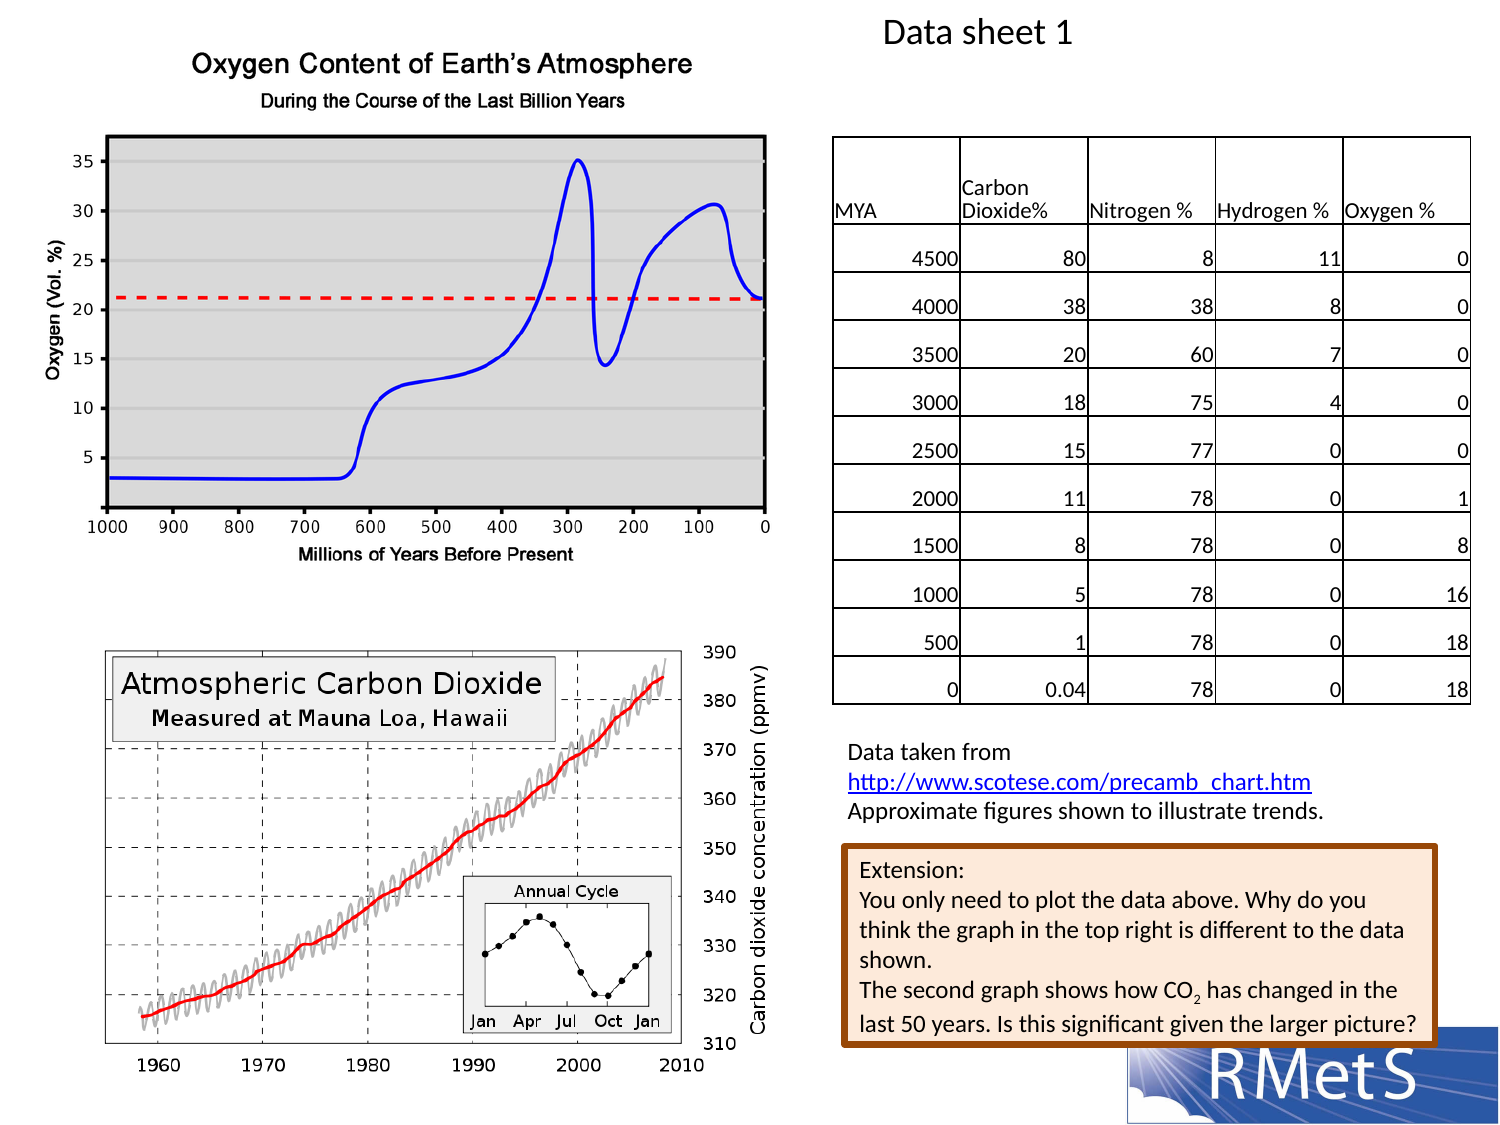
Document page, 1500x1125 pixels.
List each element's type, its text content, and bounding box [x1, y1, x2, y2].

table_cell 3000 [834, 369, 959, 415]
table_cell 1 [961, 609, 1087, 655]
table_cell 18 [961, 369, 1087, 415]
table_cell 8 [1089, 225, 1215, 271]
table_cell 1000 [834, 561, 959, 607]
table_cell 4 [1216, 369, 1342, 415]
table_cell 78 [1089, 465, 1215, 511]
table_cell 0 [1344, 321, 1470, 367]
table_cell 38 [1089, 273, 1215, 319]
table_cell 0 [1216, 465, 1342, 511]
table_cell 5 [961, 561, 1087, 607]
table_header MYA [834, 138, 959, 223]
table_cell 1 [1344, 465, 1470, 511]
table_cell 18 [1344, 609, 1470, 655]
table_cell 0 [1216, 609, 1342, 655]
table_header Hydrogen % [1216, 138, 1342, 223]
table_header Oxygen % [1344, 138, 1470, 223]
table_cell 75 [1089, 369, 1215, 415]
table_cell 78 [1089, 513, 1215, 559]
table_cell 0 [1344, 417, 1470, 463]
table_header Nitrogen % [1089, 138, 1215, 223]
table_cell 1500 [834, 513, 959, 559]
table_cell 8 [1216, 273, 1342, 319]
table_cell 77 [1089, 417, 1215, 463]
table_cell 8 [961, 513, 1087, 559]
table_cell 2500 [834, 417, 959, 463]
table_cell 0 [1344, 369, 1470, 415]
table_cell 0 [1216, 657, 1342, 703]
picture [88, 632, 780, 1079]
table_cell 3500 [834, 321, 959, 367]
table_cell 78 [1089, 657, 1215, 703]
text_box Extension: You only need to plot the data above. Why do you think the graph in the top right is different to the data shown. The second graph shows how CO2 has changed in the last 50 years. Is this significant given the larger picture? [844, 846, 1436, 1045]
text_box Data taken from http://www.scotese.com/precamb_chart.htm Approximate figures shown to illustrate trends. [832, 727, 1459, 833]
picture [1125, 1025, 1500, 1125]
table_cell 500 [834, 609, 959, 655]
table_cell 80 [961, 225, 1087, 271]
table_cell 0.04 [961, 657, 1087, 703]
table_cell 11 [1216, 225, 1342, 271]
table_cell 4500 [834, 225, 959, 271]
table_cell 0 [1216, 561, 1342, 607]
table_cell 11 [961, 465, 1087, 511]
table_cell 20 [961, 321, 1087, 367]
table_header Carbon Dioxide% [961, 138, 1087, 223]
table_cell 4000 [834, 273, 959, 319]
table_cell 2000 [834, 465, 959, 511]
table_cell 78 [1089, 561, 1215, 607]
table_cell 0 [834, 657, 959, 703]
text_box Data sheet 1 [868, 0, 1447, 60]
table_cell 0 [1216, 513, 1342, 559]
table_cell 0 [1344, 225, 1470, 271]
table_cell 7 [1216, 321, 1342, 367]
table_cell 38 [961, 273, 1087, 319]
table_cell 78 [1089, 609, 1215, 655]
picture [29, 42, 794, 582]
table_cell 0 [1344, 273, 1470, 319]
table_cell 8 [1344, 513, 1470, 559]
table_cell 16 [1344, 561, 1470, 607]
table_cell 18 [1344, 657, 1470, 703]
table_cell 60 [1089, 321, 1215, 367]
table_cell 0 [1216, 417, 1342, 463]
table_cell 15 [961, 417, 1087, 463]
